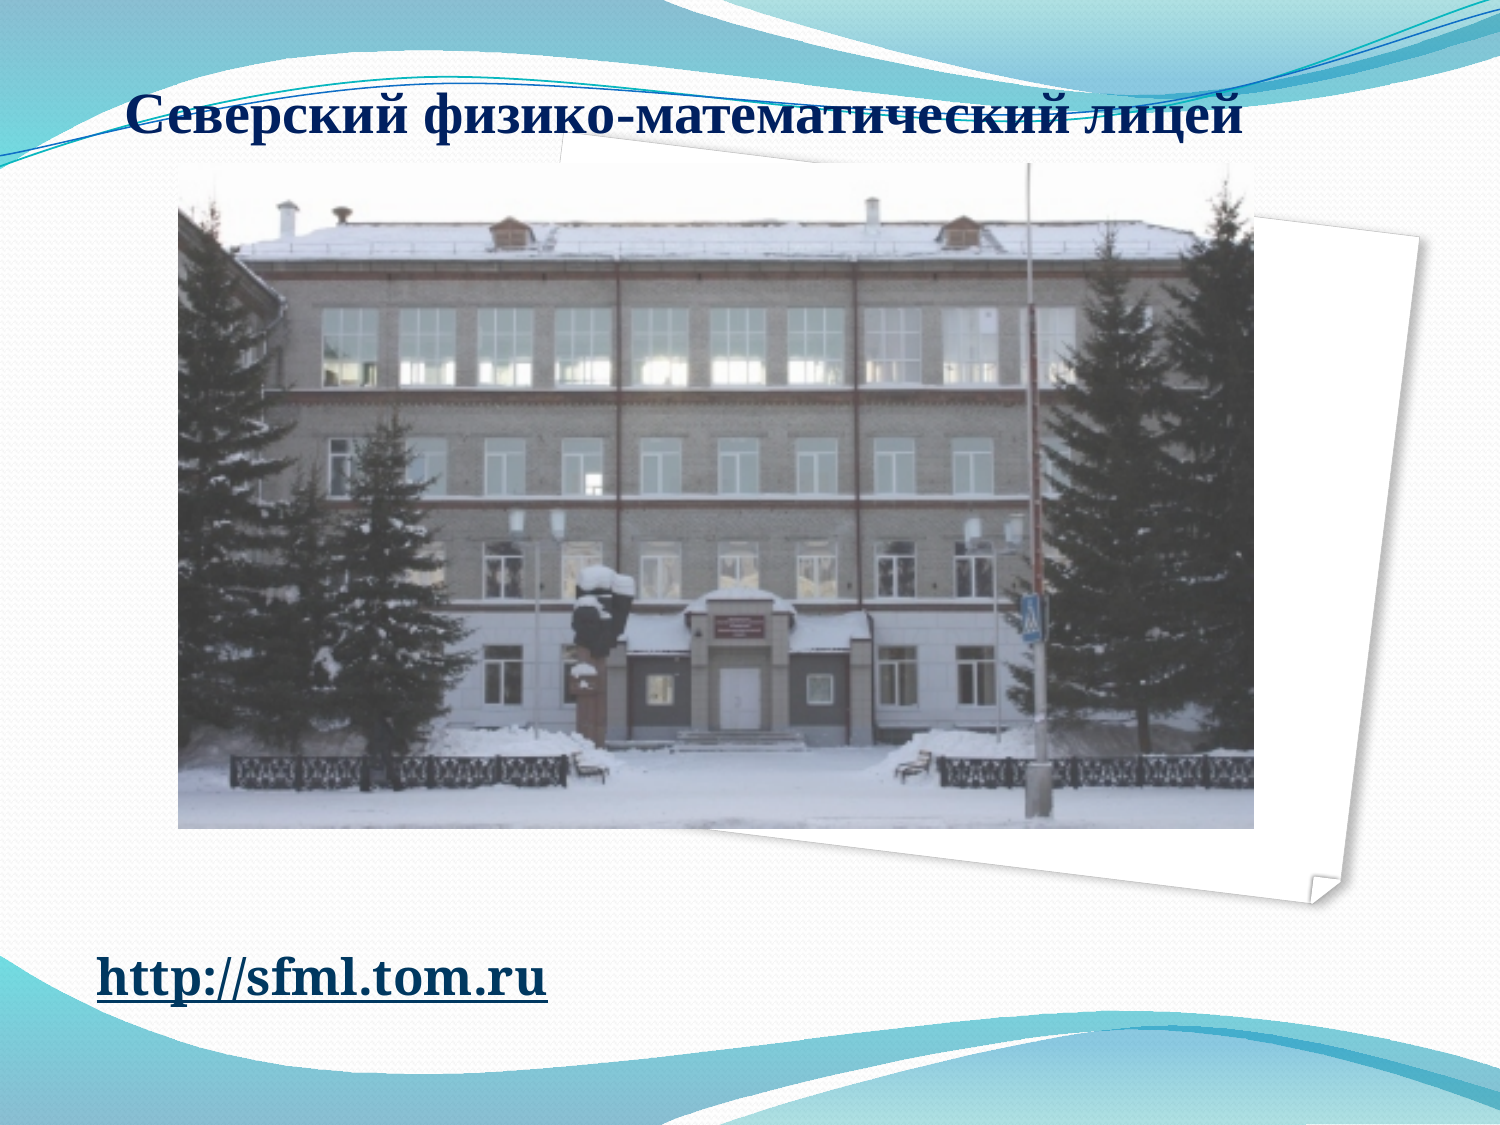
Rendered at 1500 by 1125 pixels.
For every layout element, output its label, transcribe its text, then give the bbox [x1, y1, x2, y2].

text_box http://sfml.tom.ru [81, 773, 1430, 1125]
title Северский физико-математический лицей [117, 35, 1418, 153]
picture [178, 163, 1255, 829]
table_cell [171, 773, 1261, 841]
